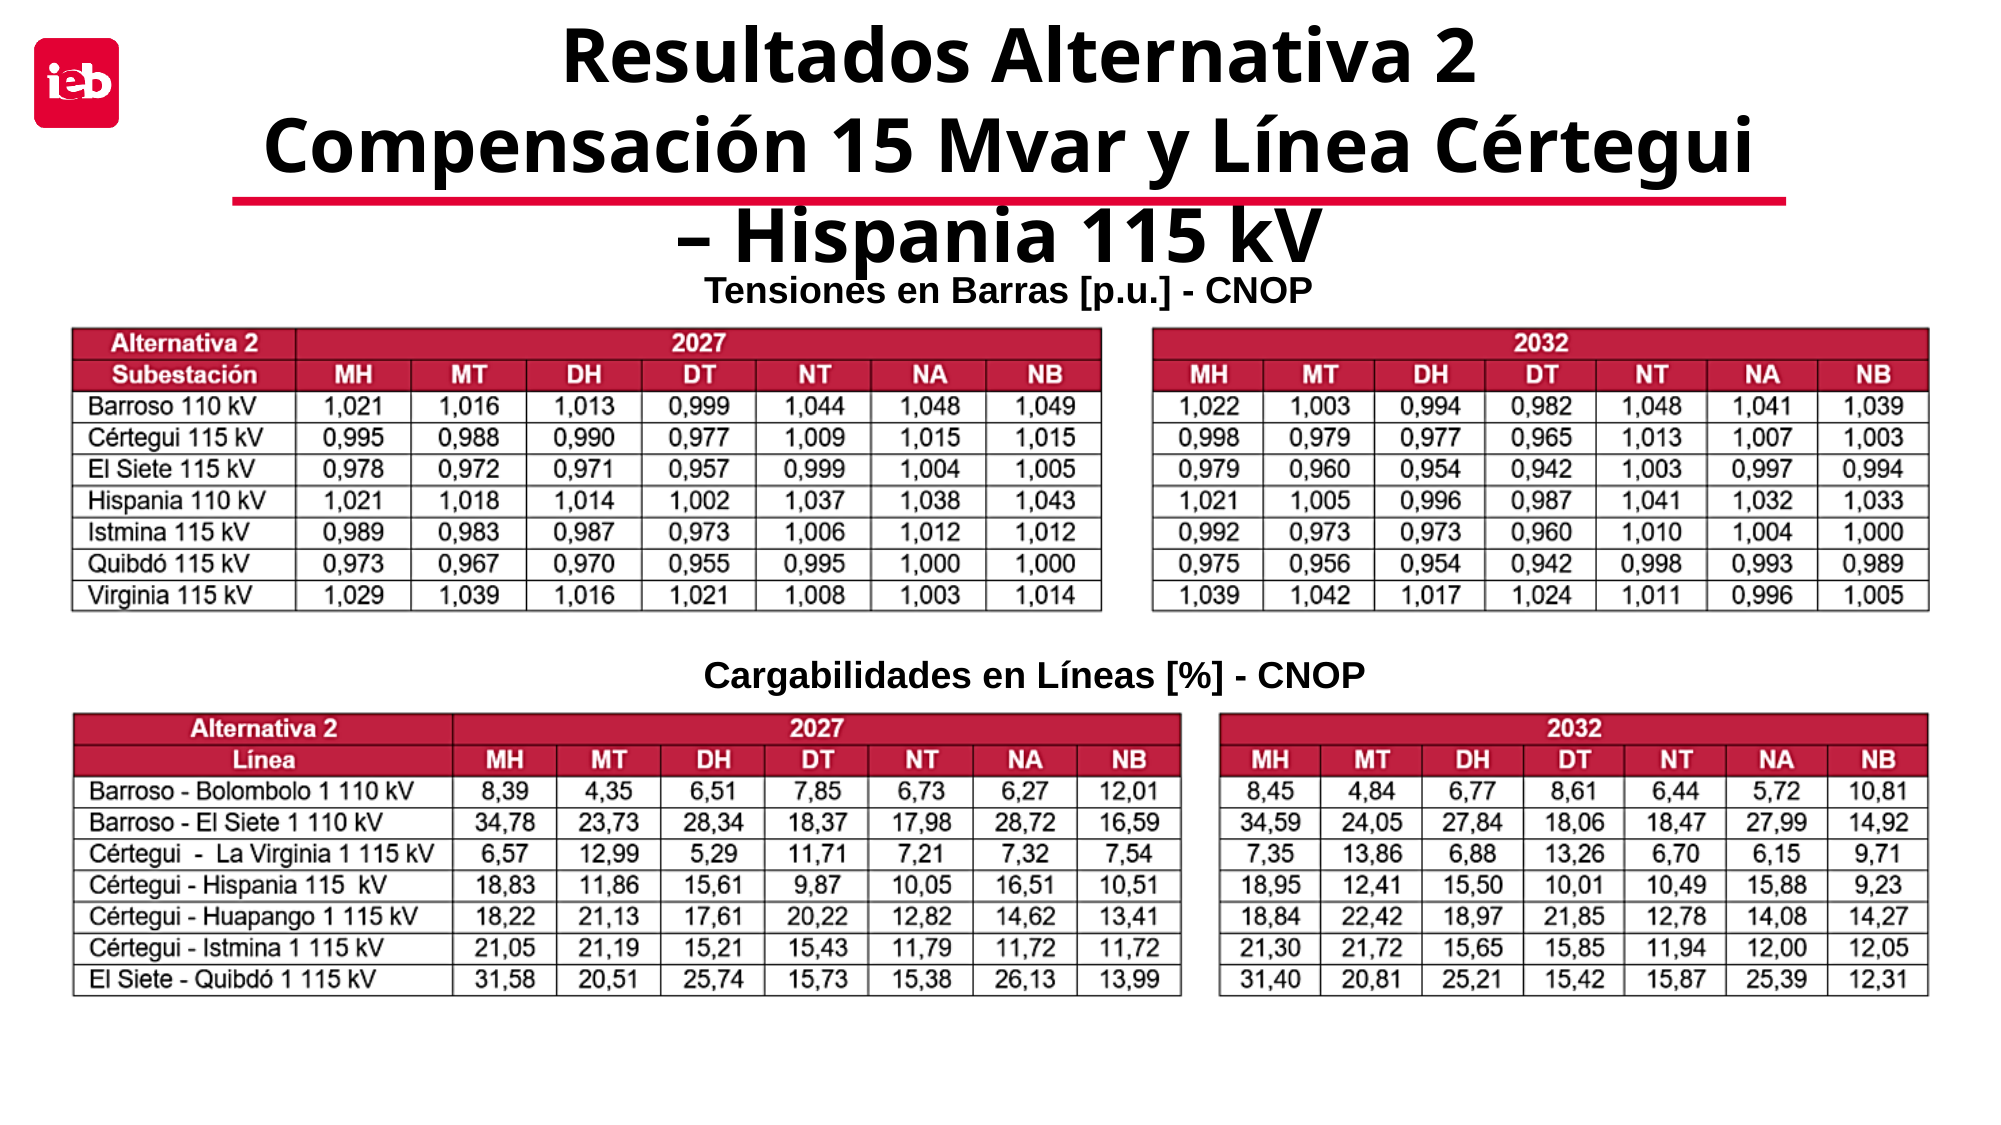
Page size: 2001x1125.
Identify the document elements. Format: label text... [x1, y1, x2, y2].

text_box [231, 196, 1787, 207]
text_box Resultados Alternativa 2 Compensación 15 Mvar y Línea Cértegui – Hispania 115 kV [229, 0, 1790, 285]
text_box Tensiones en Barras [p.u.] - CNOP [689, 258, 1329, 319]
picture [68, 323, 1934, 618]
text_box Cargabilidades en Líneas [%] - CNOP [688, 643, 1382, 704]
picture [68, 710, 1934, 1003]
picture [34, 38, 119, 128]
